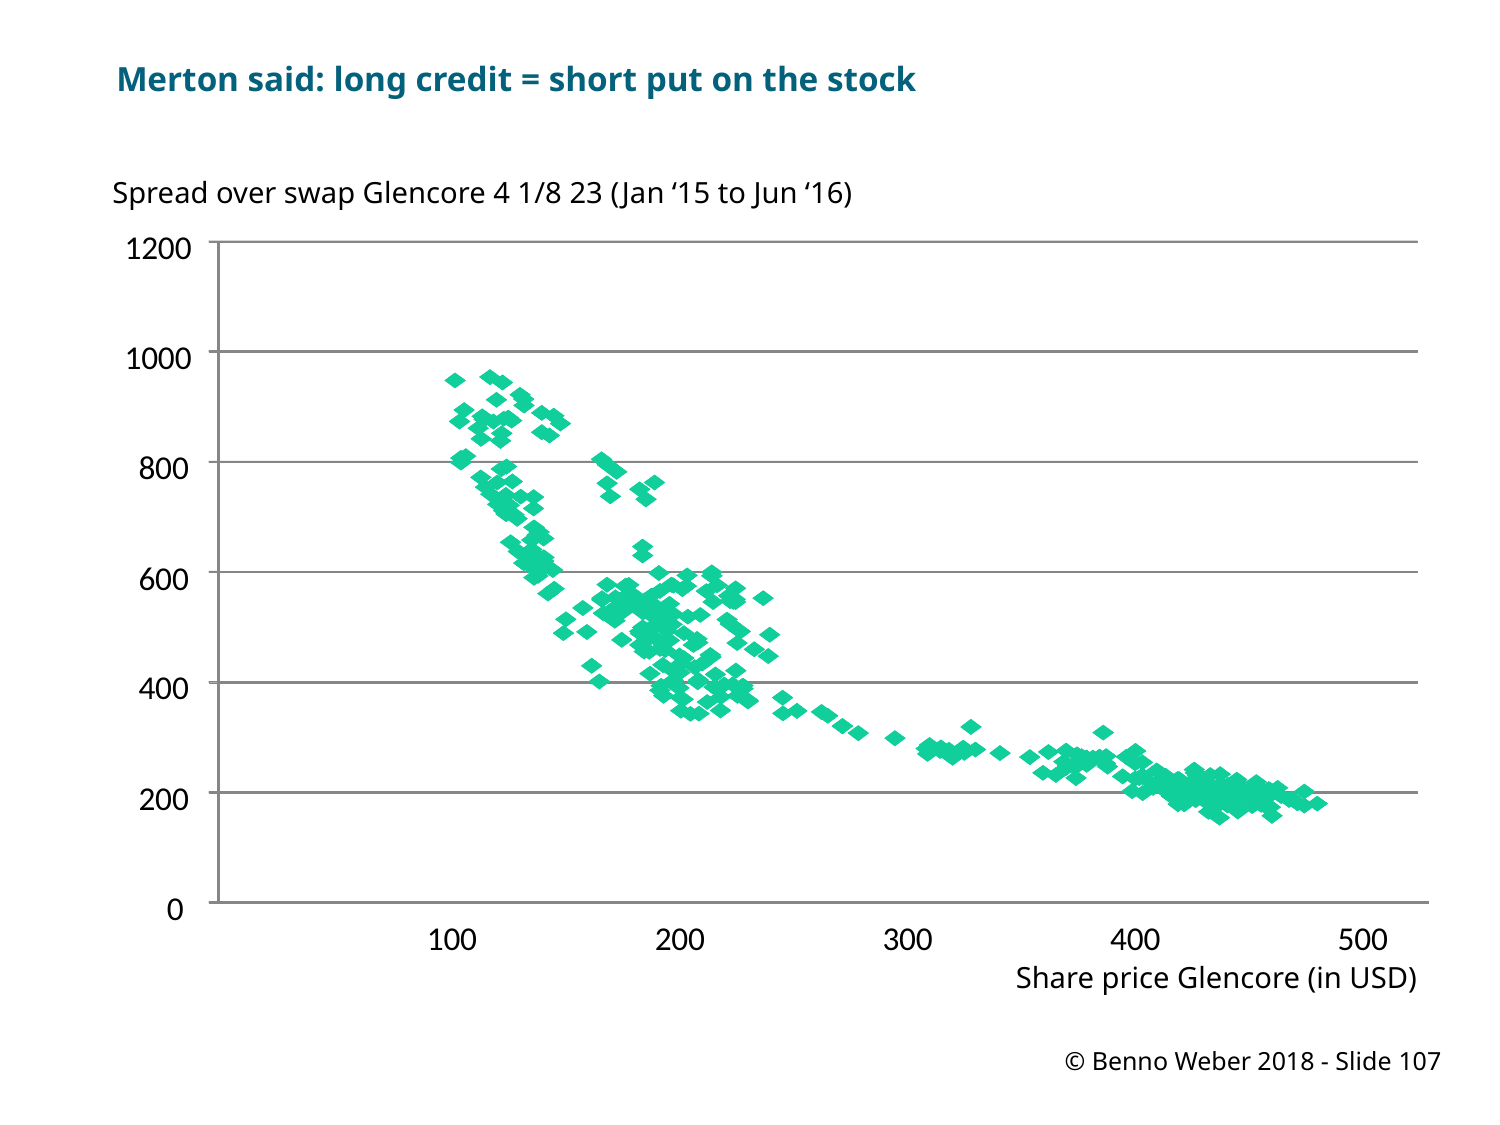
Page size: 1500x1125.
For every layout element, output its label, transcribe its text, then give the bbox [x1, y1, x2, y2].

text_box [118, 226, 1429, 958]
text_box Share price Glencore (in USD) [358, 951, 1432, 1002]
text_box Spread over swap Glencore 4 1/8 23 (Jan ‘15 to Jun ‘16) [97, 167, 1171, 218]
title Merton said: long credit = short put on the stock [104, 46, 1445, 116]
